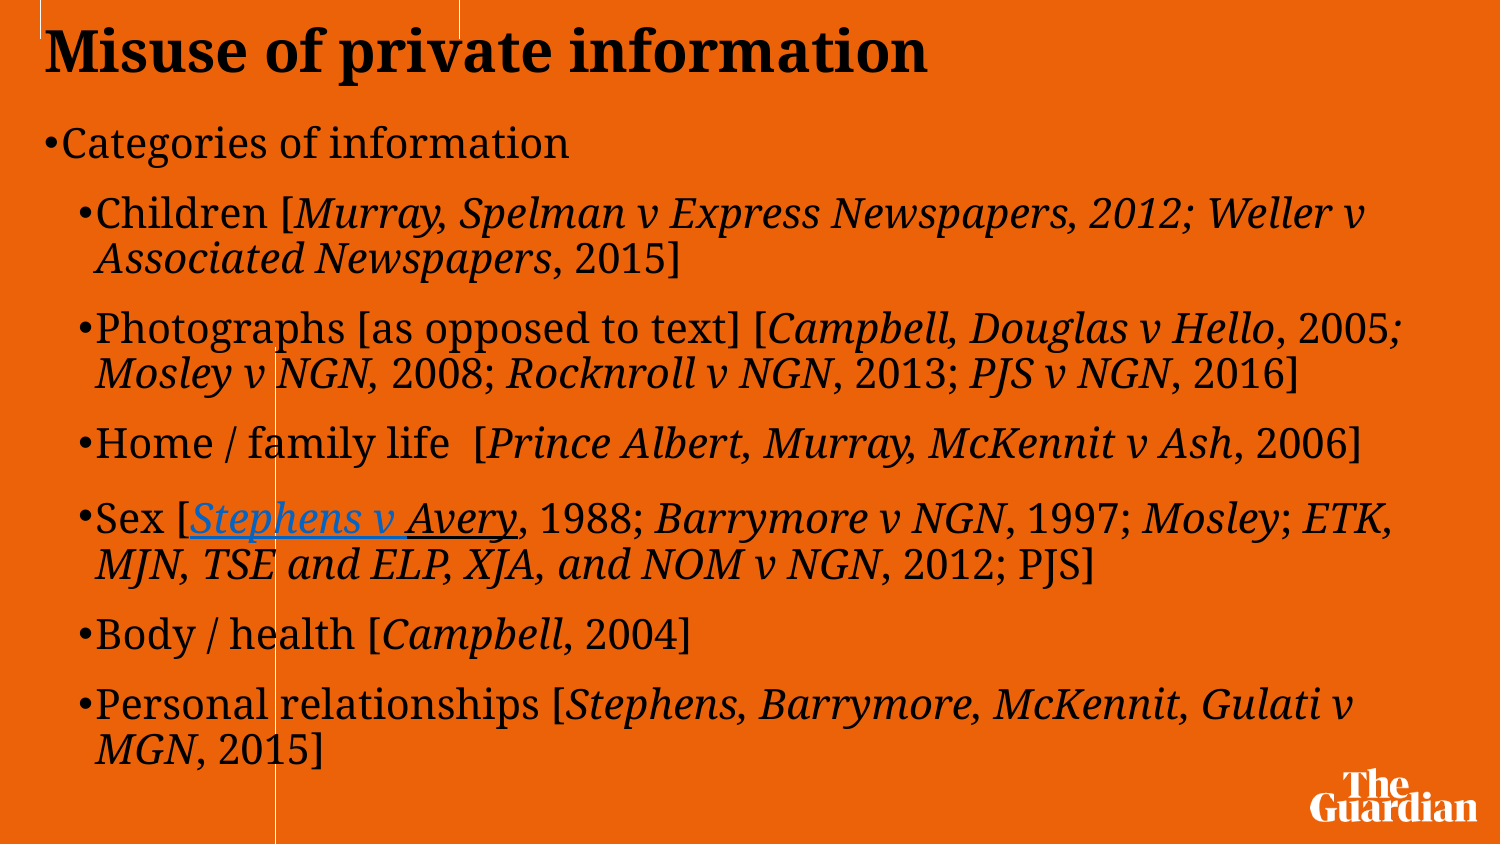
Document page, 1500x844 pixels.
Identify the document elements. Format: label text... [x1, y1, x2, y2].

title Misuse of private information [29, 14, 1471, 103]
picture [1310, 763, 1478, 822]
list Categories of information Children [Murray, Spelman v Express Newspapers, 2012; Weller v Associated Newspapers, 2015] Photographs [as opposed to text] [Campbell, Douglas v Hello, 2005; Mosley v NGN, 2008; Rocknroll v NGN, 2013; PJS v NGN, 2016] Home / family life [Prince Albert, Murray, McKennit v Ash, 2006] Sex [Stephens v Avery, 1988; Barrymore v NGN, 1997; Mosley; ETK, MJN, TSE and ELP, XJA, and NOM v NGN, 2012; PJS] Body / health [Campbell, 2004] Personal relationships [Stephens, Barrymore, McKennit, Gulati v MGN, 2015] [29, 114, 1471, 812]
